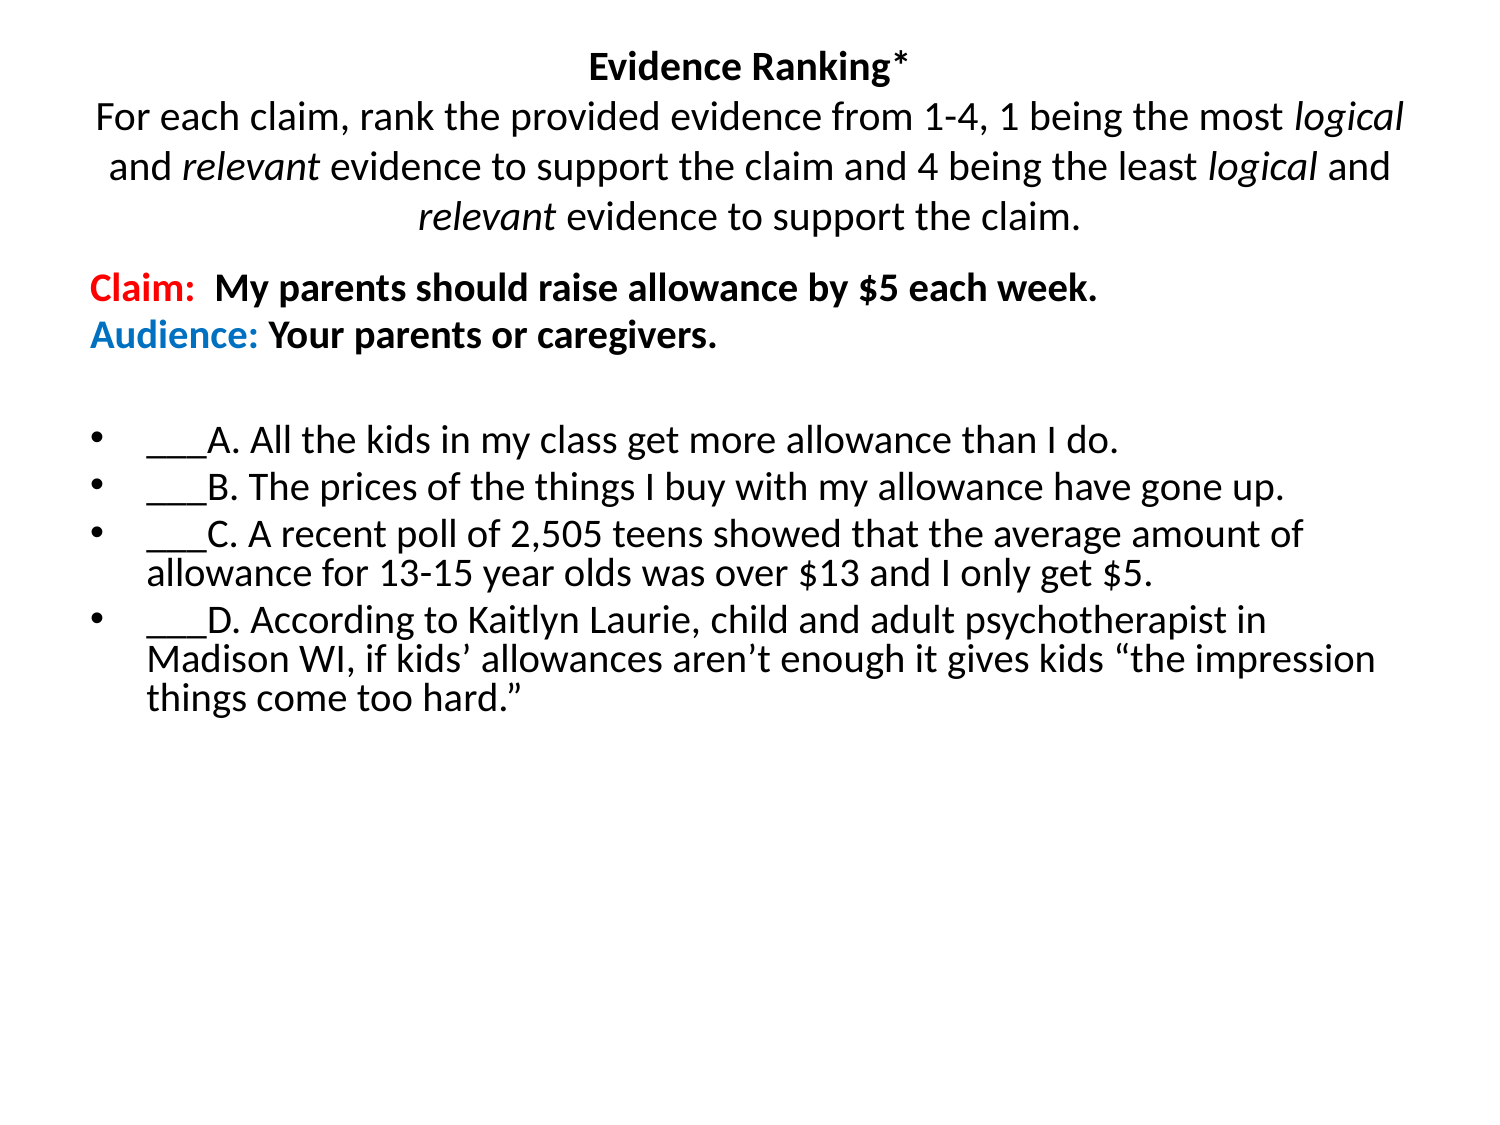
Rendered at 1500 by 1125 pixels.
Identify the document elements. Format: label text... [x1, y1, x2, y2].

title Evidence Ranking* For each claim, rank the provided evidence from 1-4, 1 being the most logical and relevant evidence to support the claim and 4 being the least logical and relevant evidence to support the claim. [75, 45, 1425, 233]
list Claim: My parents should raise allowance by $5 each week. Audience: Your parents or caregivers. ___A. All the kids in my class get more allowance than I do. ___B. The prices of the things I buy with my allowance have gone up. ___C. A recent poll of 2,505 teens showed that the average amount of allowance for 13-15 year olds was over $13 and I only get $5. ___D. According to Kaitlyn Laurie, child and adult psychotherapist in Madison WI, if kids’ allowances aren’t enough it gives kids “the impression things come too hard.” [75, 262, 1425, 1005]
